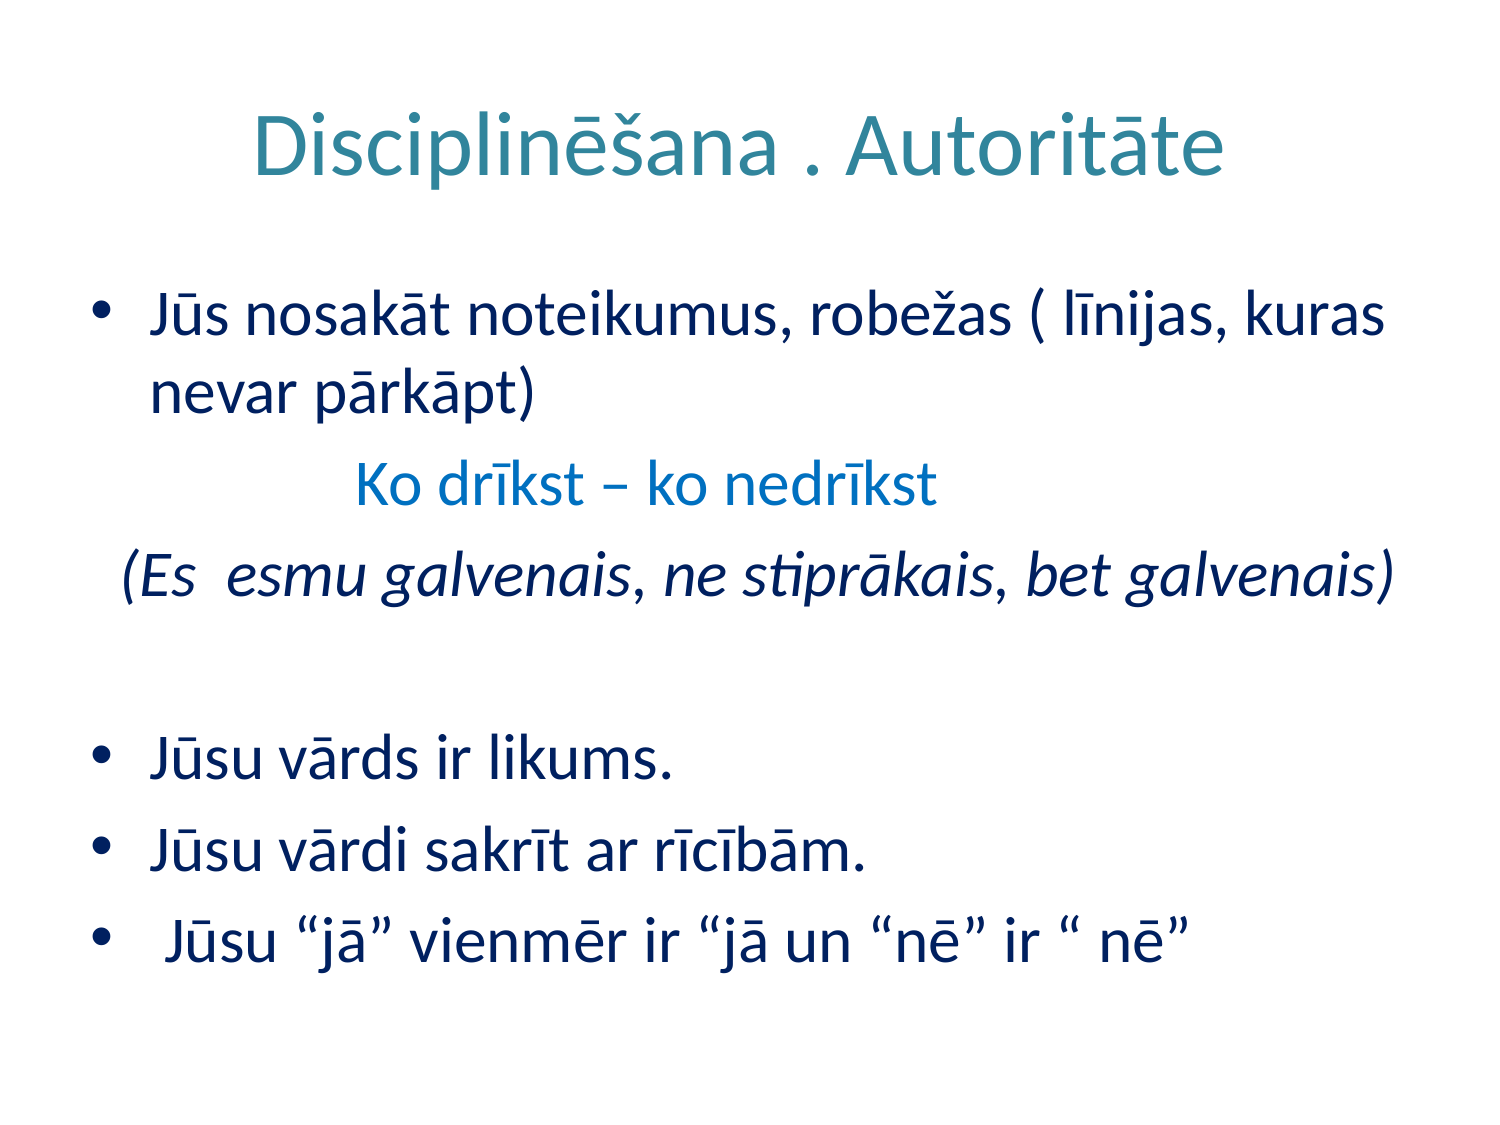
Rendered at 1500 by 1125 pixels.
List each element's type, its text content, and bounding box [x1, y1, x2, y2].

title Disciplinēšana . Autoritāte [75, 45, 1425, 233]
list Jūs nosakāt noteikumus, robežas ( līnijas, kuras nevar pārkāpt) Ko drīkst – ko nedrīkst (Es esmu galvenais, ne stiprākais, bet galvenais) Jūsu vārds ir likums. Jūsu vārdi sakrīt ar rīcībām. Jūsu “jā” vienmēr ir “jā un “nē” ir “ nē” [75, 262, 1425, 1005]
